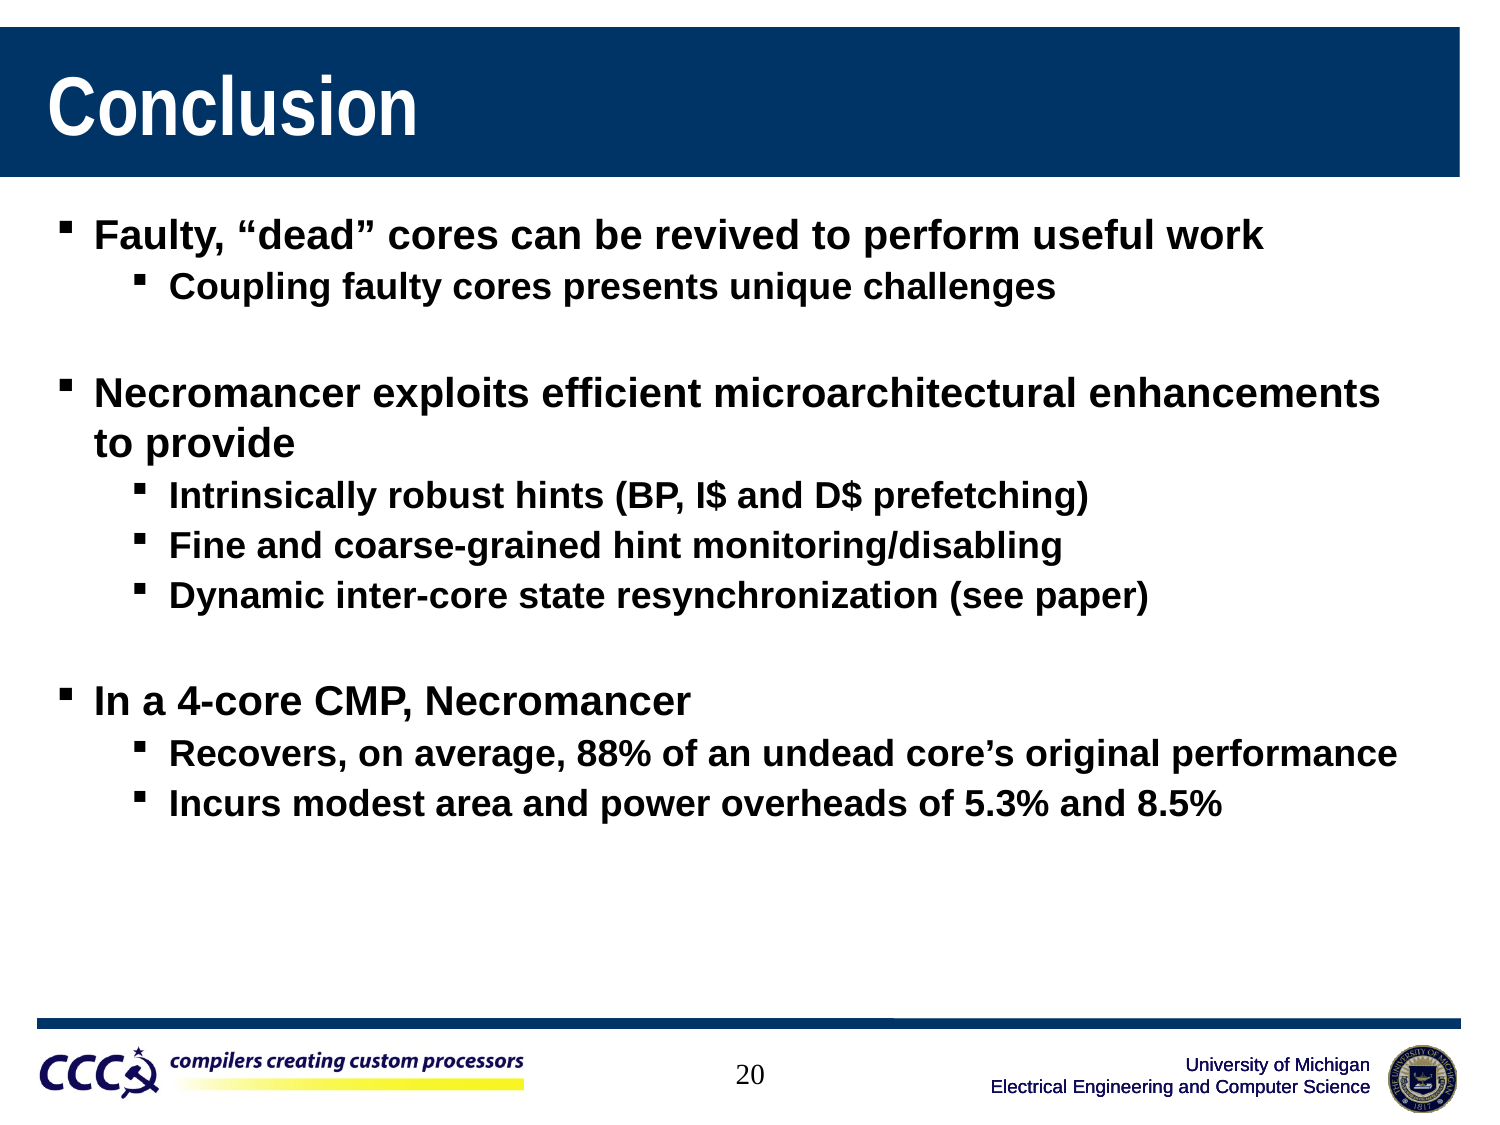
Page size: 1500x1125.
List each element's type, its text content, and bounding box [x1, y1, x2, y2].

slide_number 20 [593, 1047, 907, 1123]
picture [37, 1046, 524, 1102]
text_box Faulty, “dead” cores can be revived to perform useful work Coupling faulty cores presents unique challenges Necromancer exploits efficient microarchitectural enhancements to provide Intrinsically robust hints (BP, I$ and D$ prefetching) Fine and coarse-grained hint monitoring/disabling Dynamic inter-core state resynchronization (see paper) In a 4-core CMP, Necromancer Recovers, on average, 88% of an undead core’s original performance Incurs modest area and power overheads of 5.3% and 8.5% [41, 200, 1425, 1015]
text_box Conclusion [33, 29, 1412, 175]
